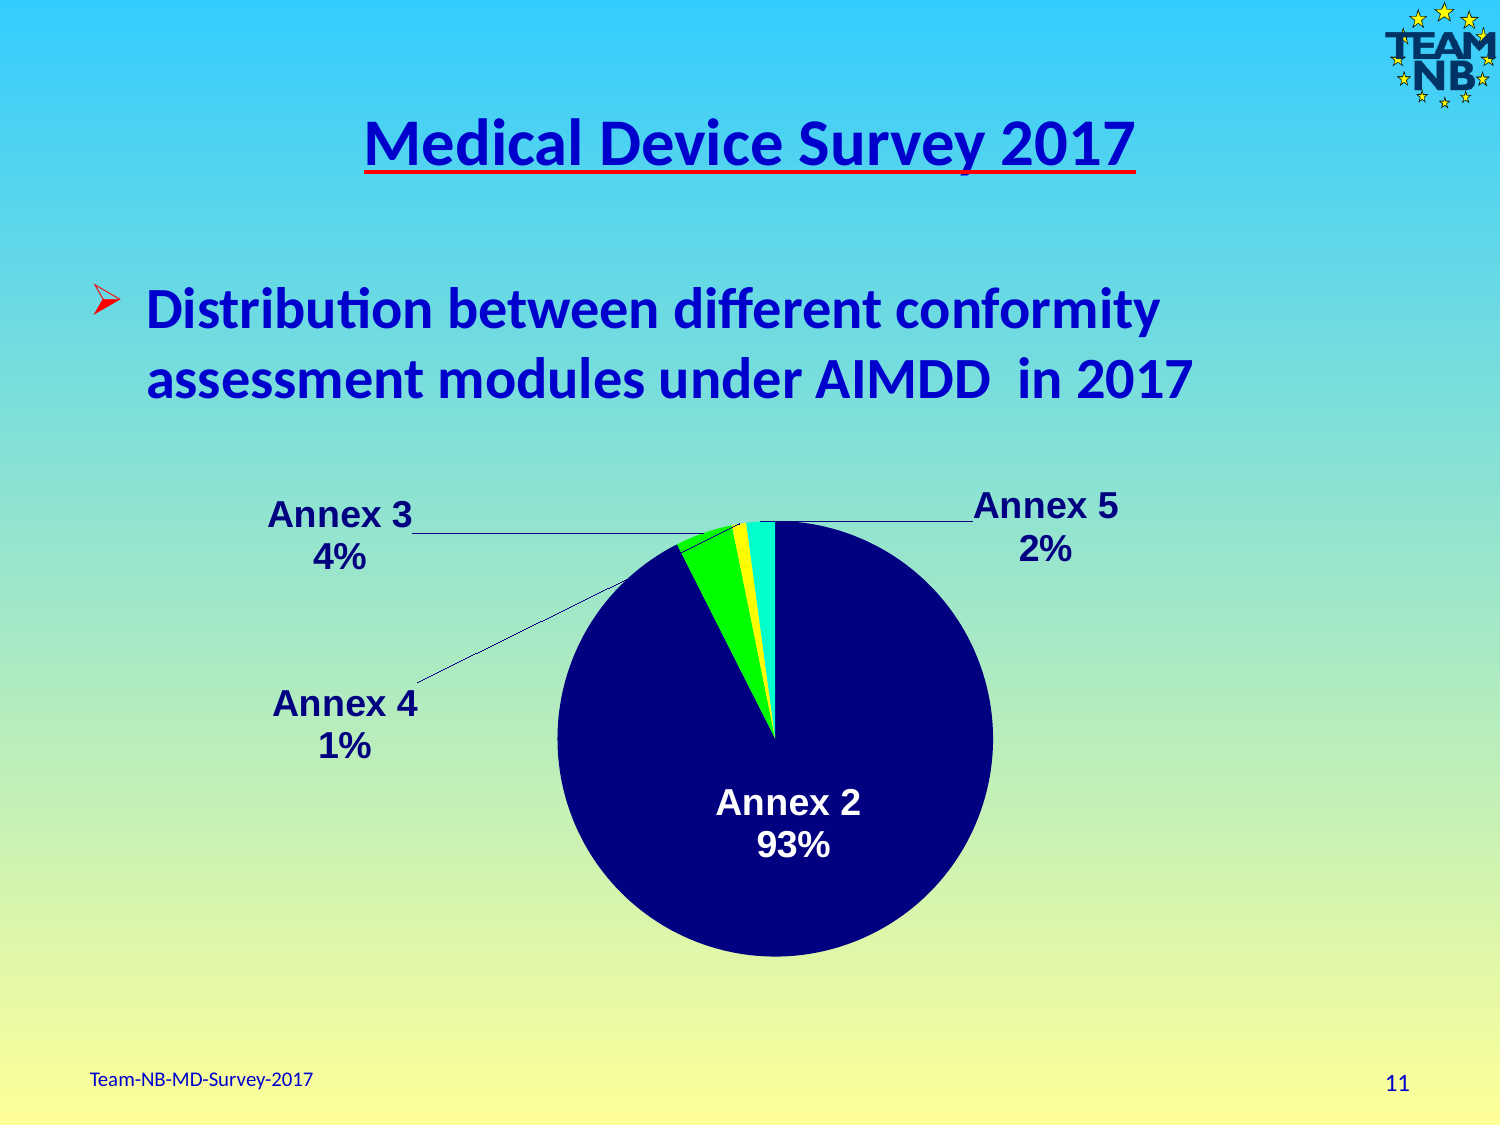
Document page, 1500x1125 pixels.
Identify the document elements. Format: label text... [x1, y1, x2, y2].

picture [1384, 0, 1500, 111]
list Distribution between different conformity assessment modules under AIMDD in 2017 [75, 262, 1425, 386]
title Medical Device Survey 2017 [74, 44, 1426, 233]
slide_number 11 [1074, 1058, 1425, 1103]
chart [159, 414, 1389, 1063]
footer Team-NB-MD-Survey-2017 [75, 1058, 550, 1103]
